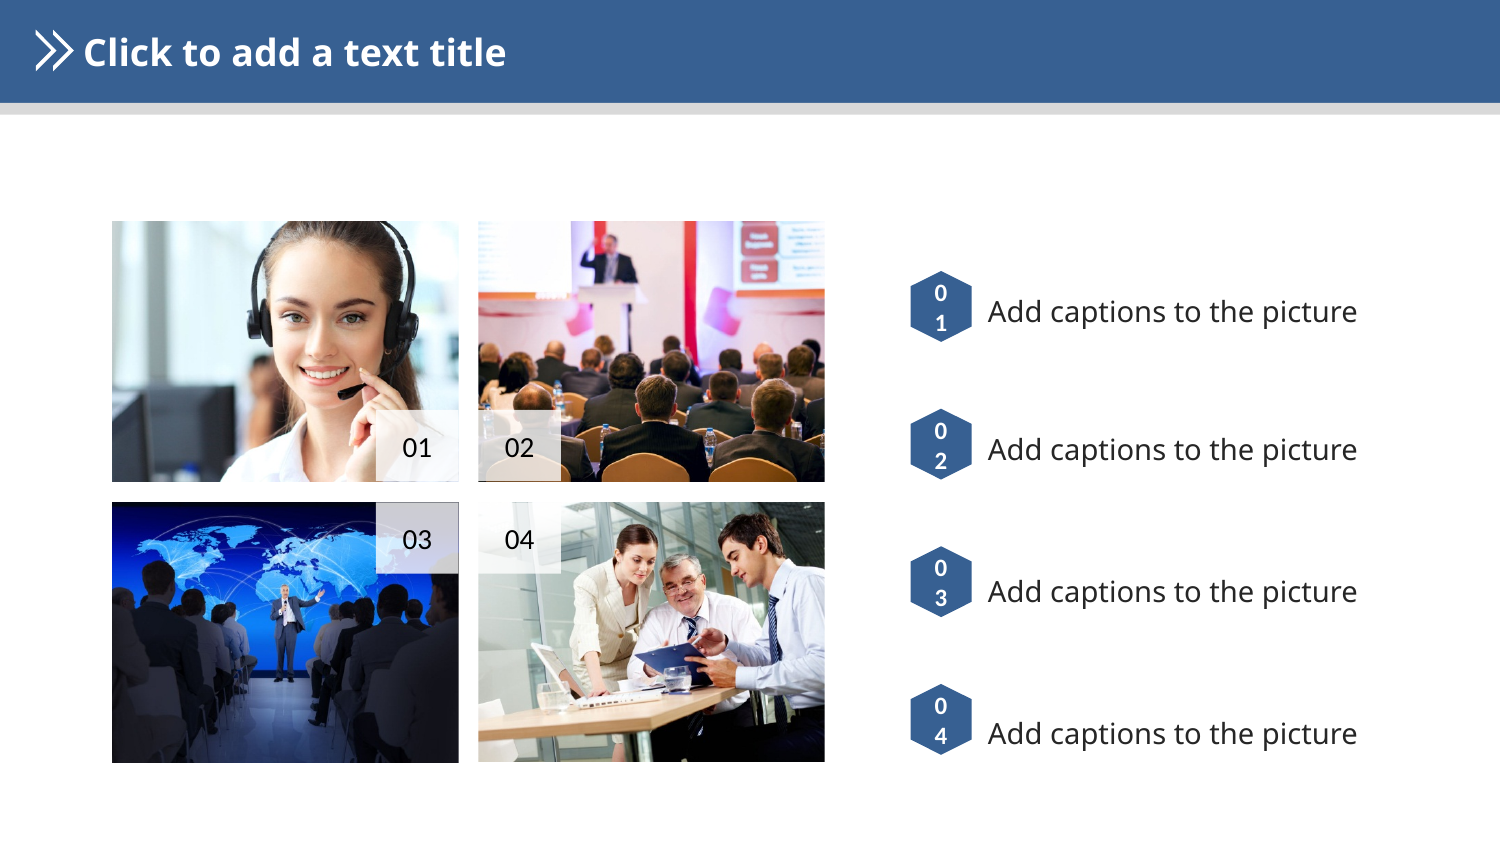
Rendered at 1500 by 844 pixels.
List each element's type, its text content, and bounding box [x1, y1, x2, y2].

text_box Add captions to the picture [973, 267, 1447, 389]
text_box 02 [909, 407, 973, 481]
text_box 01 [909, 269, 973, 344]
text_box [0, 0, 1500, 102]
text_box Click to add a text title [68, 21, 523, 82]
text_box 04 [909, 682, 973, 756]
text_box Add captions to the picture [973, 690, 1447, 812]
text_box Add captions to the picture [973, 406, 1447, 528]
picture [478, 221, 825, 482]
picture [112, 502, 459, 763]
text_box 03 [909, 545, 973, 619]
text_box Add captions to the picture [973, 548, 1447, 670]
text_box [0, 102, 1500, 116]
picture [478, 502, 825, 763]
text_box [21, 35, 68, 66]
picture [112, 221, 459, 482]
